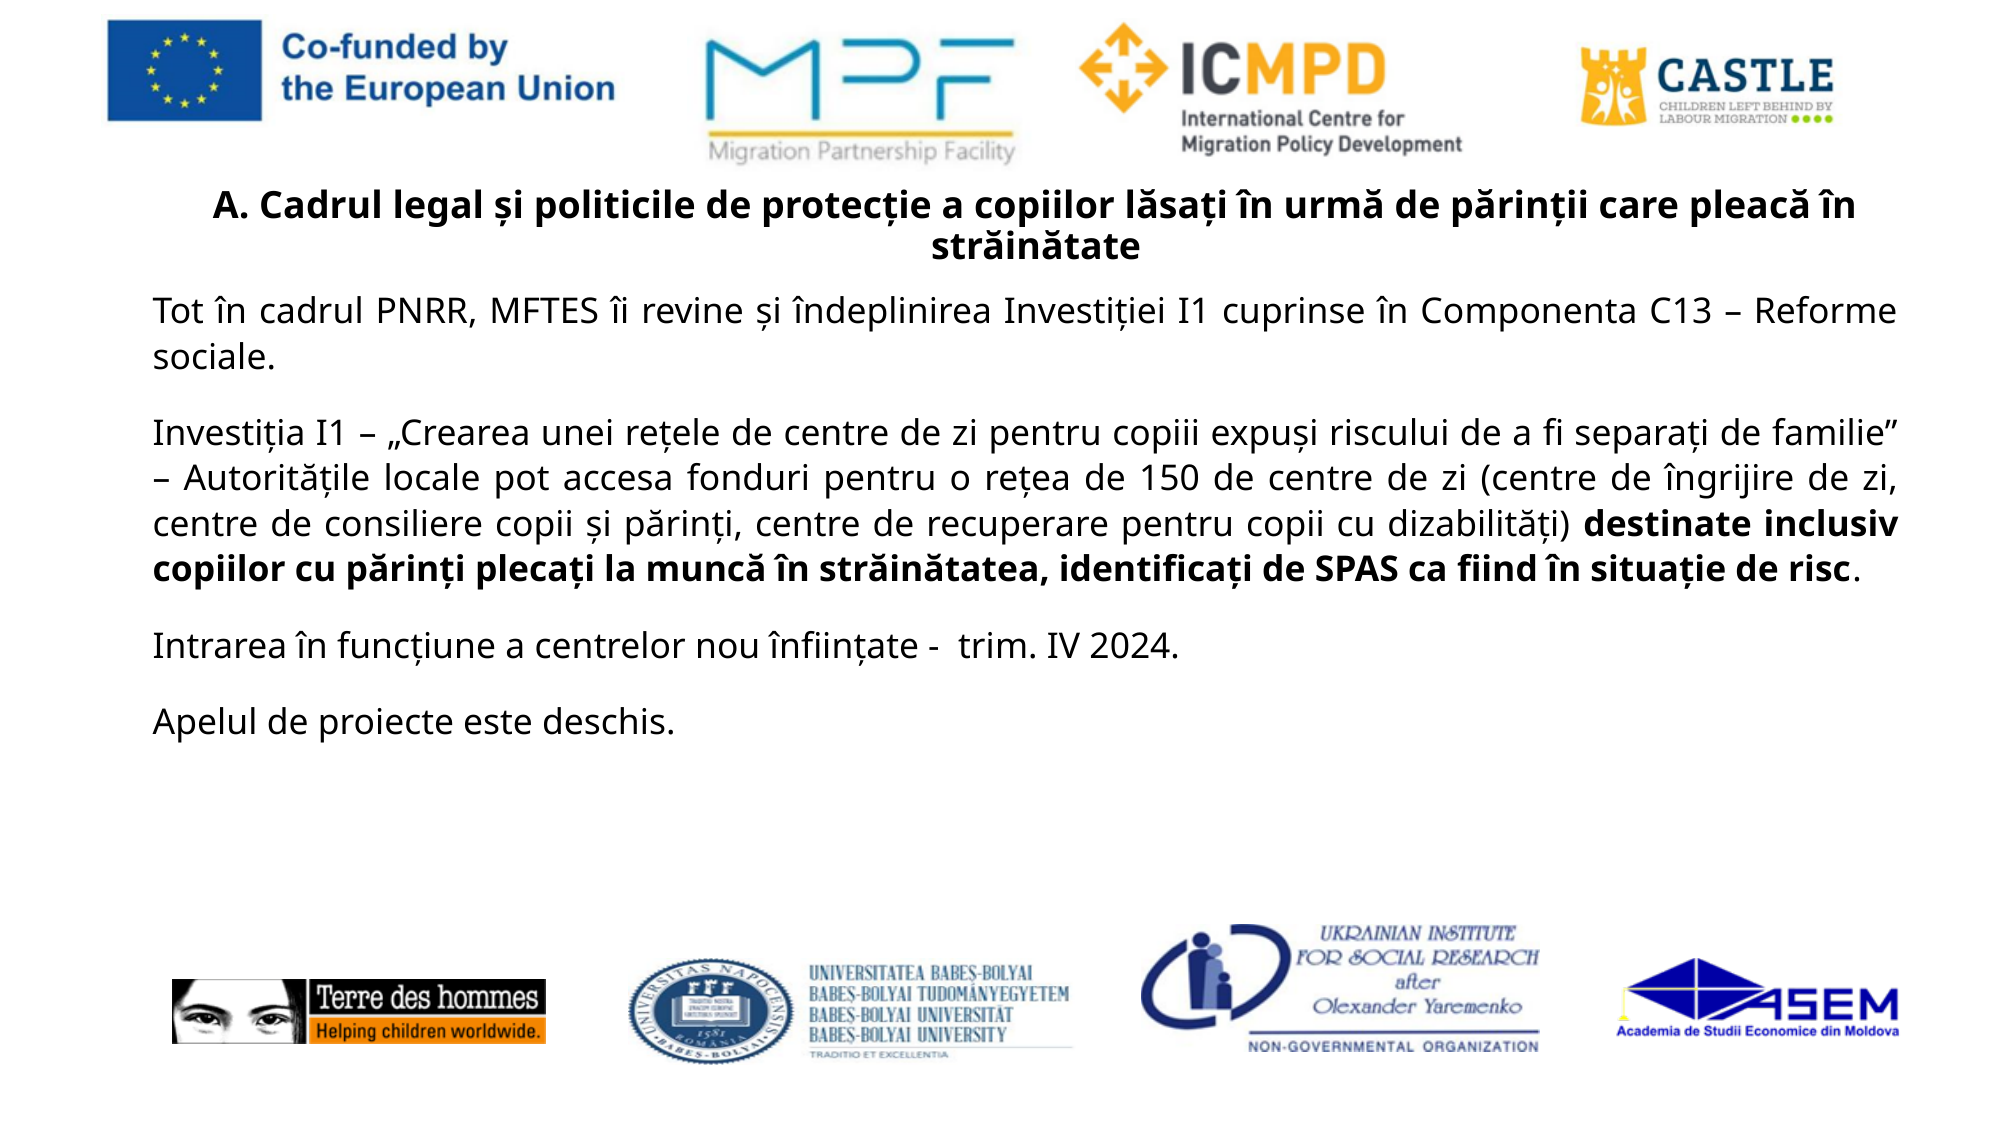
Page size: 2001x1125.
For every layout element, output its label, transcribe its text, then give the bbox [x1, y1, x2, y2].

picture [628, 958, 1076, 1065]
picture [101, 14, 654, 128]
picture [687, 17, 1042, 177]
subtitle Tot în cadrul PNRR, MFTES îi revine și îndeplinirea Investiției I1 cuprinse în Componenta C13 – Reforme sociale. Investiția I1 – „Crearea unei rețele de centre de zi pentru copiii expuși riscului de a fi separați de familie” – Autoritățile locale pot accesa fonduri pentru o rețea de 150 de centre de zi (centre de îngrijire de zi, centre de consiliere copii și părinți, centre de recuperare pentru copii cu dizabilități) destinate inclusiv copiilor cu părinți plecați la muncă în străinătatea, identificați de SPAS ca fiind în situație de risc. Intrarea în funcțiune a centrelor nou înființate - trim. IV 2024. Apelul de proiecte este deschis. [137, 277, 1915, 980]
picture [1075, 18, 1467, 160]
picture [1141, 924, 1540, 1052]
title A. Cadrul legal și politicile de protecție a copiilor lăsați în urmă de părinții care pleacă în străinătate [172, 161, 1900, 275]
picture [172, 979, 546, 1044]
picture [1580, 958, 1914, 1048]
picture [1548, 14, 1866, 160]
